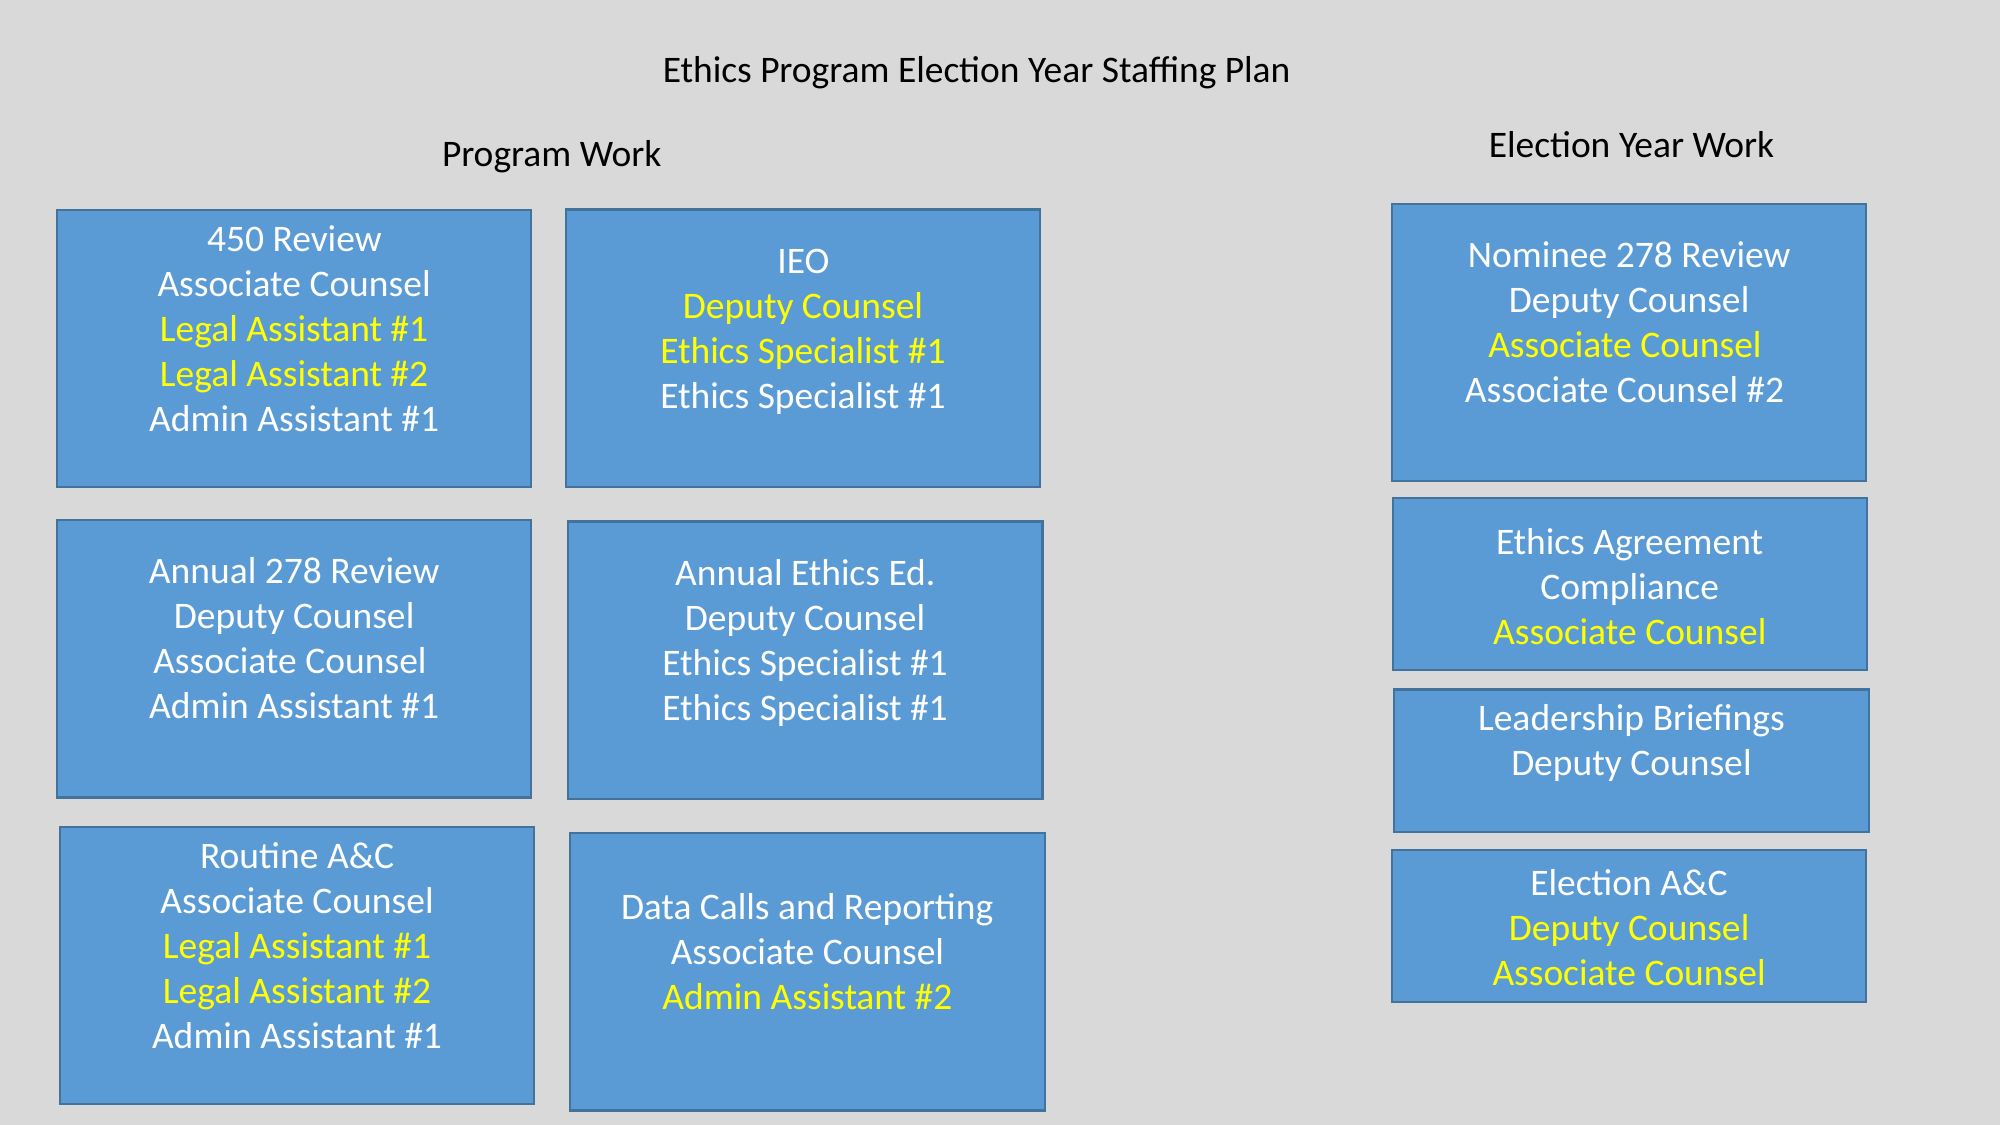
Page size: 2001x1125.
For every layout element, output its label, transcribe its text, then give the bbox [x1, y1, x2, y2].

text_box Election Year Work [1474, 112, 1790, 173]
text_box IEO Deputy Counsel Ethics Specialist #1 Ethics Specialist #1 [565, 208, 1041, 488]
text_box Nominee 278 Review Deputy Counsel Associate Counsel Associate Counsel #2 [1391, 203, 1867, 482]
text_box Ethics Agreement Compliance Associate Counsel [1392, 497, 1868, 671]
text_box Routine A&C Associate Counsel Legal Assistant #1 Legal Assistant #2 Admin Assistant #1 [59, 826, 535, 1105]
text_box Leadership Briefings Deputy Counsel [1393, 688, 1870, 833]
text_box Program Work [427, 121, 677, 181]
text_box Annual Ethics Ed. Deputy Counsel Ethics Specialist #1 Ethics Specialist #1 [567, 520, 1044, 800]
text_box 450 Review Associate Counsel Legal Assistant #1 Legal Assistant #2 Admin Assistant #1 [56, 209, 532, 488]
text_box Data Calls and Reporting Associate Counsel Admin Assistant #2 [569, 832, 1046, 1112]
text_box Ethics Program Election Year Staffing Plan [648, 37, 1307, 98]
text_box Annual 278 Review Deputy Counsel Associate Counsel Admin Assistant #1 [56, 519, 532, 799]
text_box Election A&C Deputy Counsel Associate Counsel [1391, 849, 1867, 1003]
